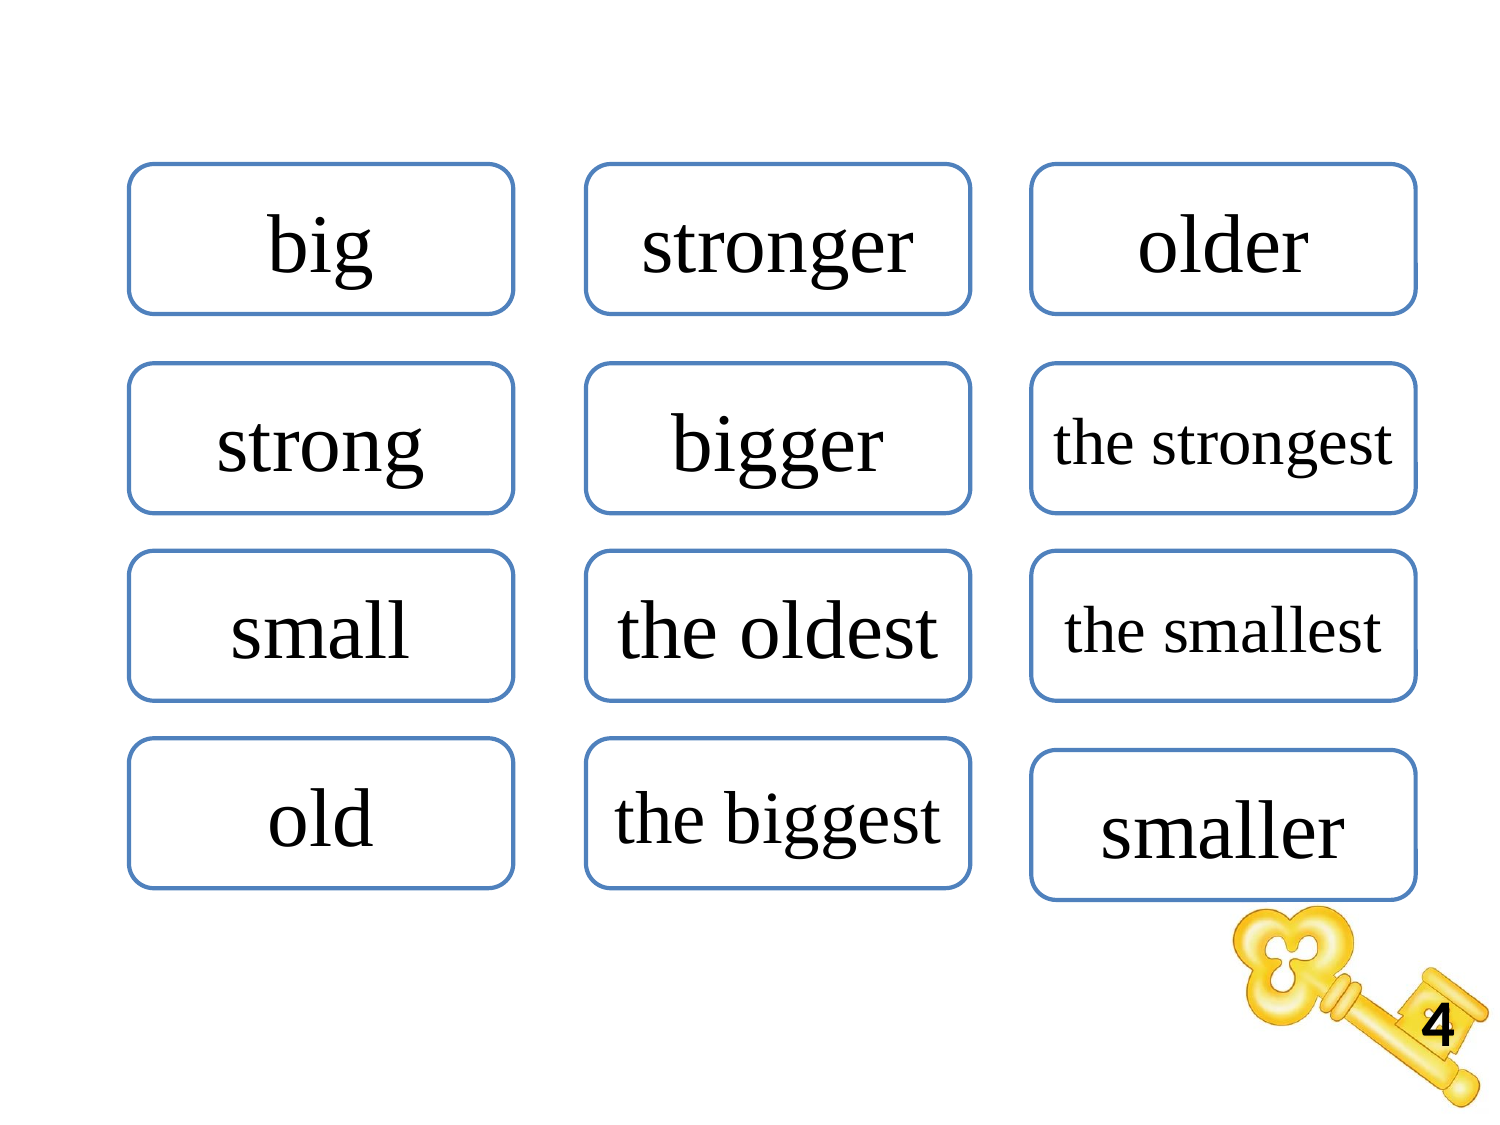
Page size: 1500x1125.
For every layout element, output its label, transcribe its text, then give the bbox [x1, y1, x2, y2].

picture [1218, 890, 1500, 1125]
text_box big [126, 161, 516, 317]
text_box strong [126, 361, 516, 516]
text_box old [126, 736, 516, 891]
text_box small [126, 548, 516, 703]
text_box the strongest [1029, 361, 1418, 516]
text_box older [1029, 161, 1418, 317]
text_box smaller [1029, 747, 1418, 903]
text_box the biggest [583, 736, 973, 891]
text_box the oldest [583, 548, 973, 703]
text_box stronger [583, 161, 973, 317]
text_box bigger [583, 361, 973, 516]
text_box the smallest [1029, 548, 1418, 703]
